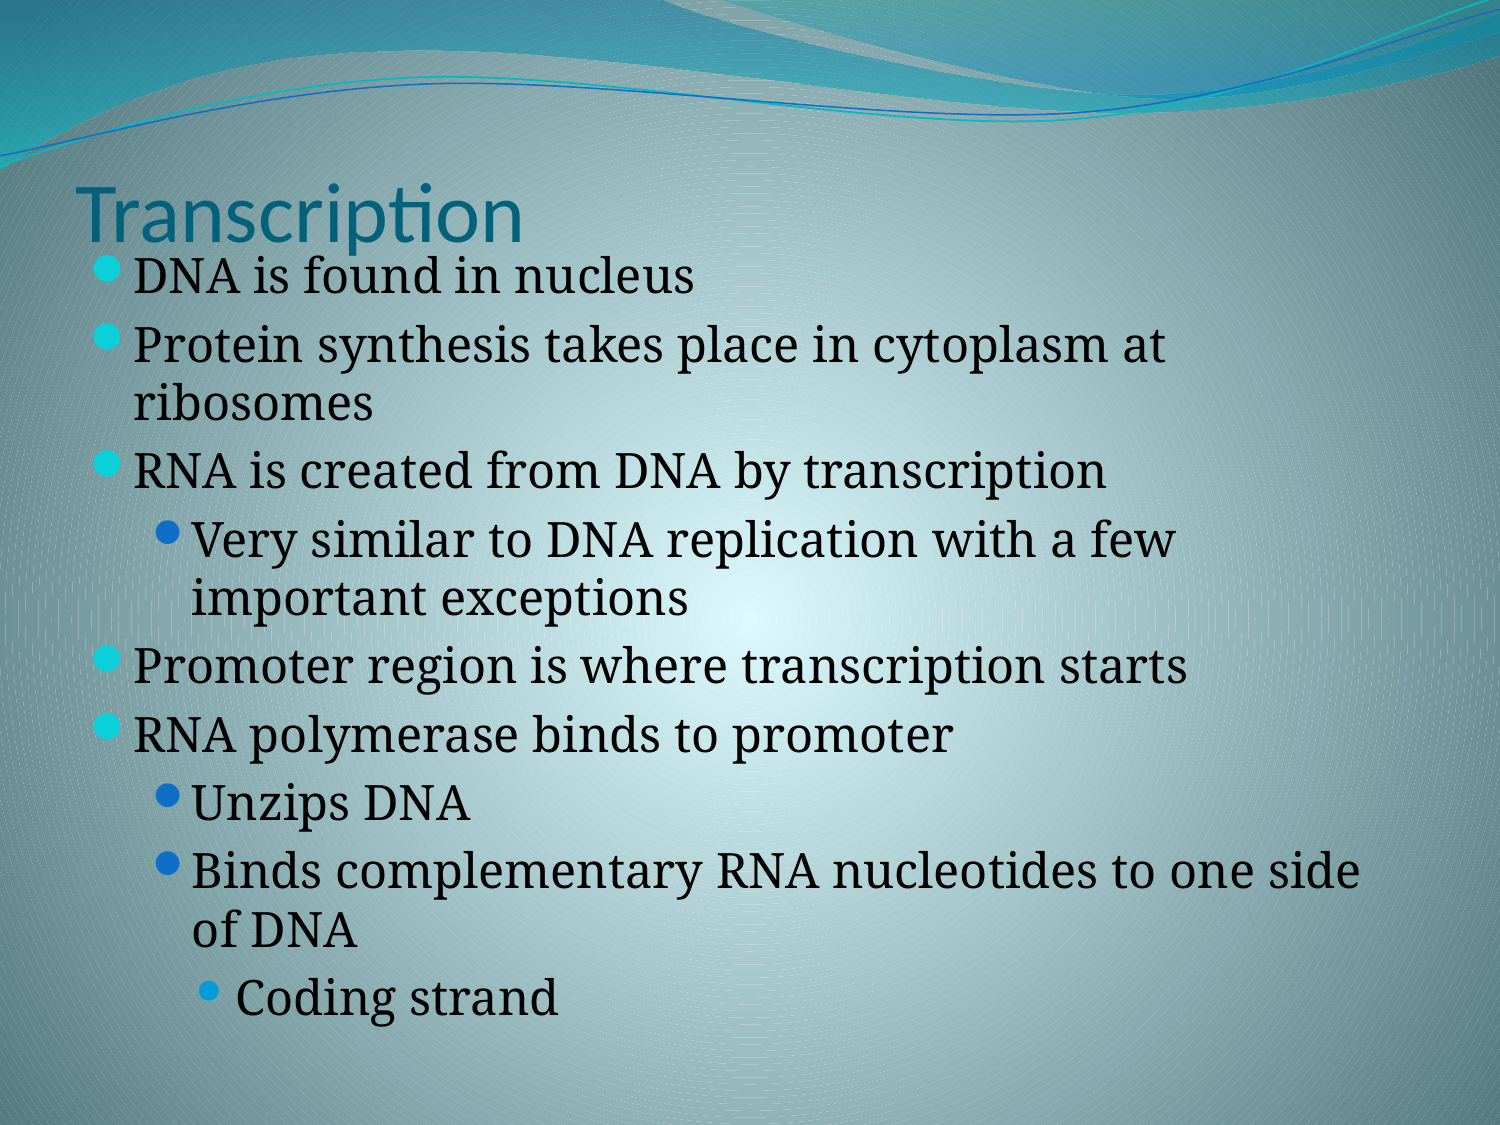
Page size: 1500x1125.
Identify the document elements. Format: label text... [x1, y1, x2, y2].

title Transcription [75, 149, 1425, 237]
list DNA is found in nucleus Protein synthesis takes place in cytoplasm at ribosomes RNA is created from DNA by transcription Very similar to DNA replication with a few important exceptions Promoter region is where transcription starts RNA polymerase binds to promoter Unzips DNA Binds complementary RNA nucleotides to one side of DNA Coding strand [75, 237, 1425, 1038]
